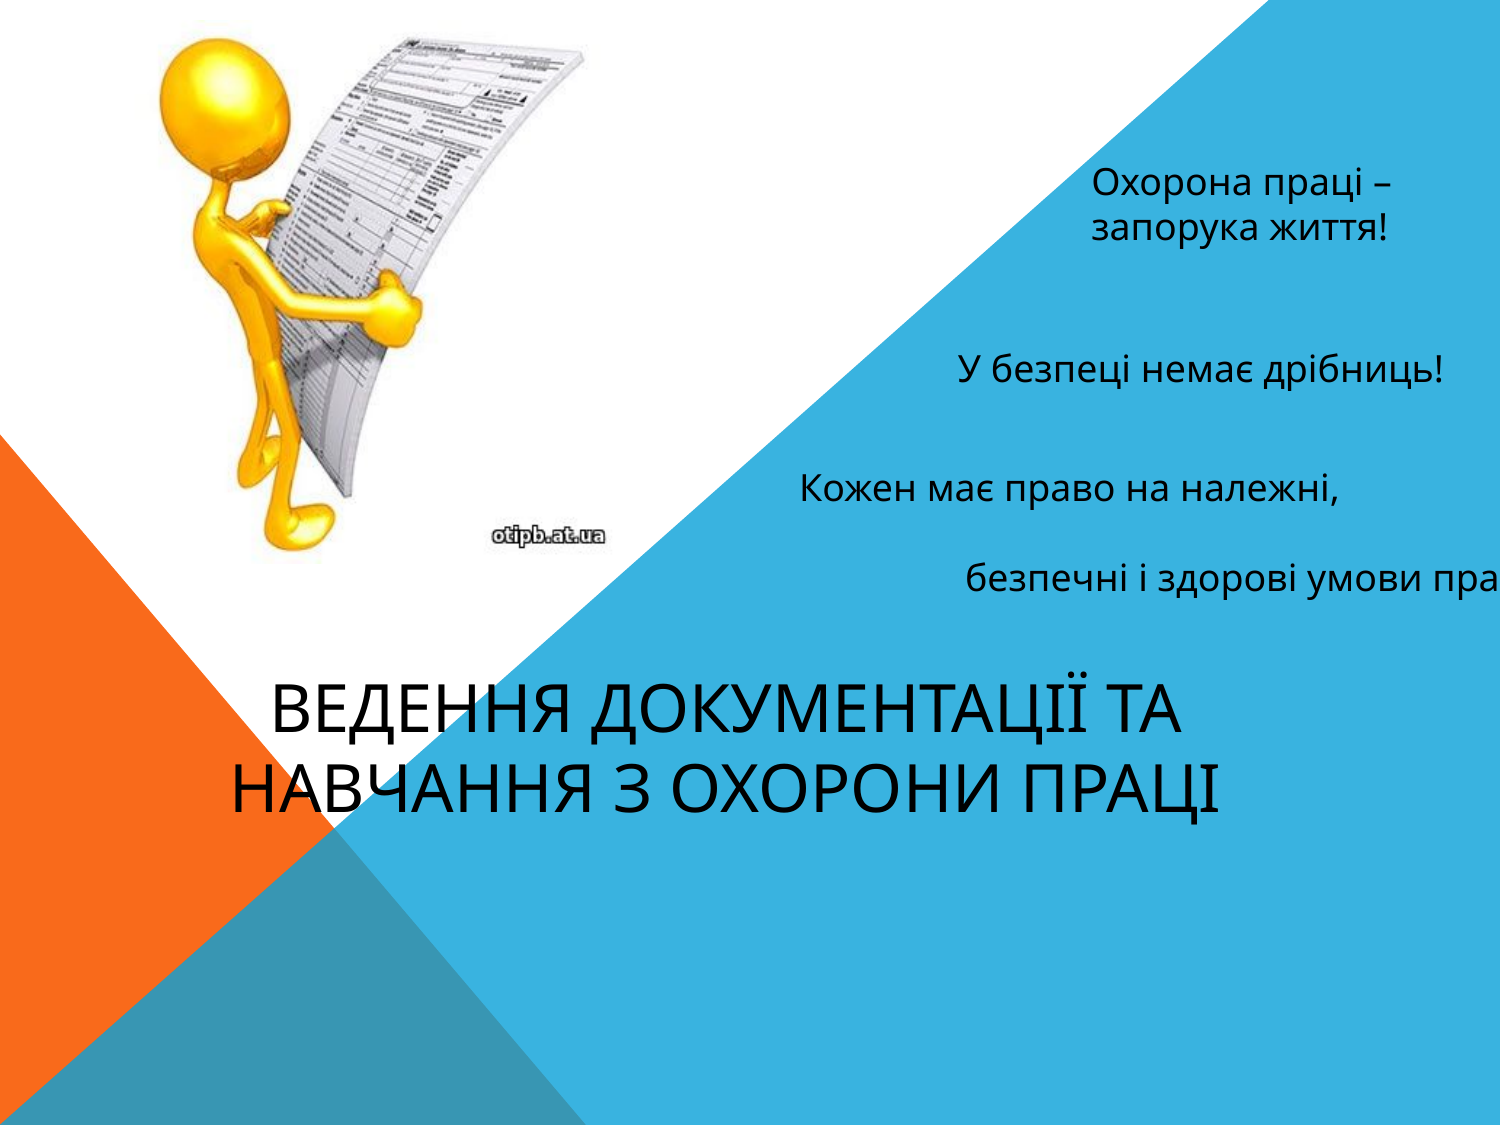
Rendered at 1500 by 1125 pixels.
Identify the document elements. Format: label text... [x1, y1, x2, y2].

text_box У безпеці немає дрібниць! [942, 338, 1460, 398]
picture [111, 19, 621, 564]
text_box Охорона праці – запорука життя! [1076, 150, 1417, 256]
title Ведення документації та навчання з охорони праці [88, 692, 1364, 828]
text_box Кожен має право на належні, безпечні і здорові умови праці [784, 456, 1500, 606]
